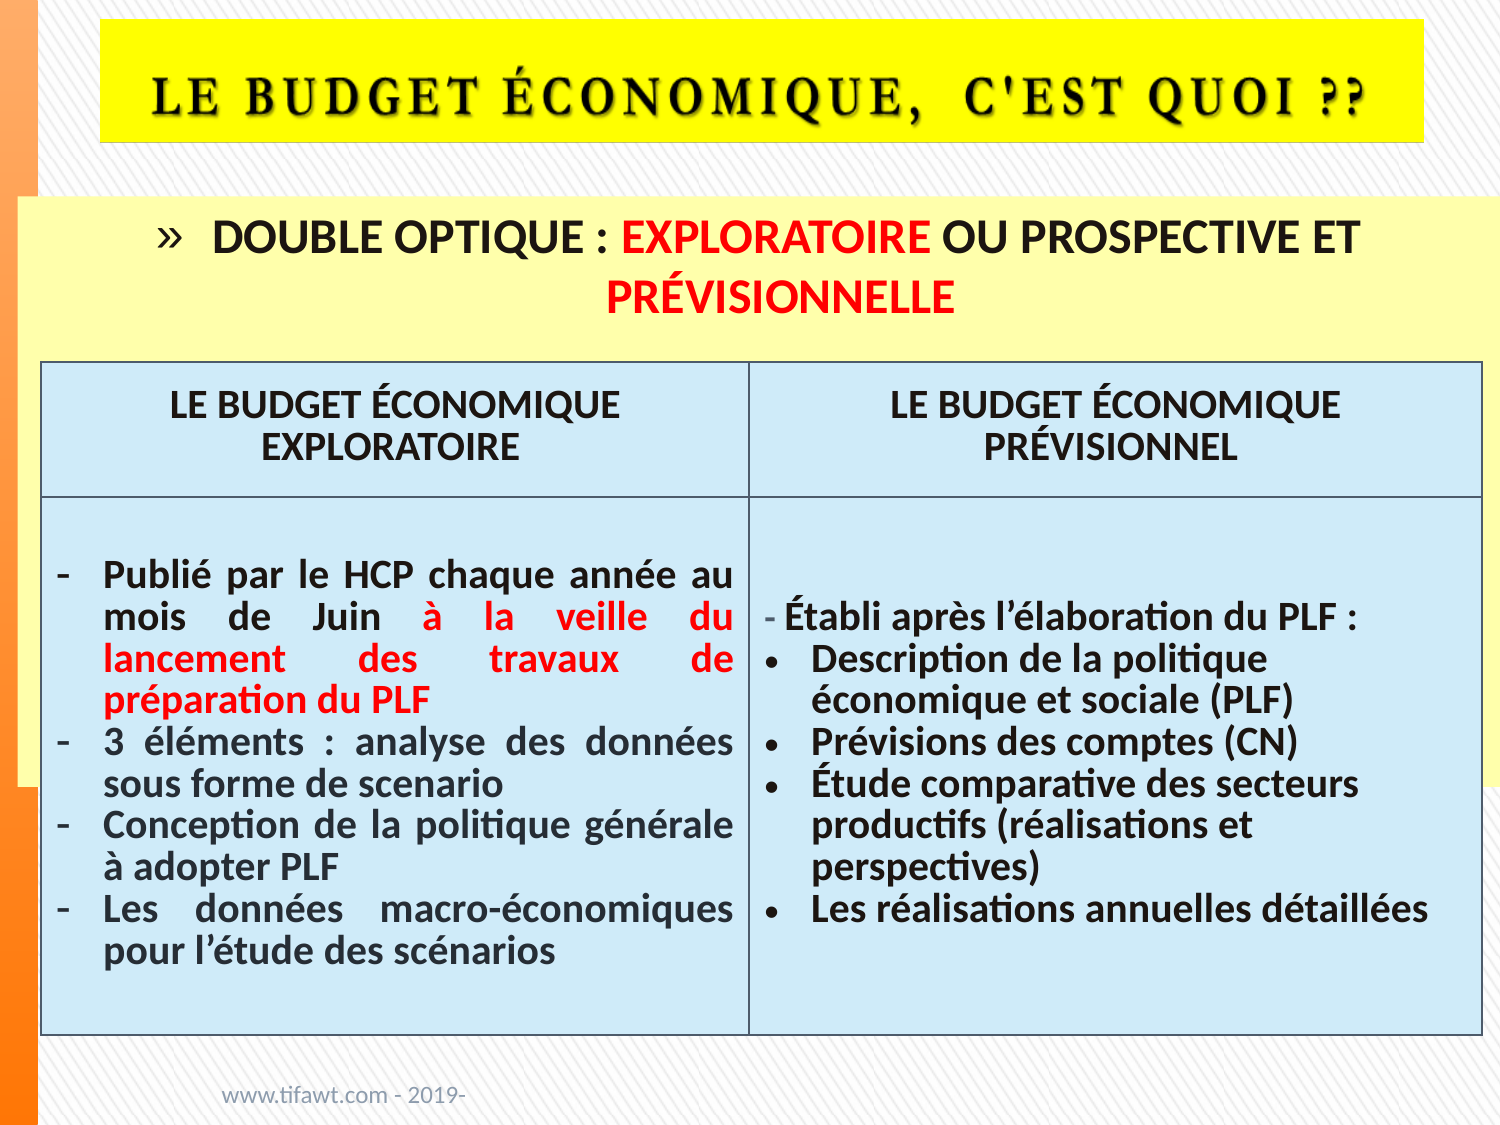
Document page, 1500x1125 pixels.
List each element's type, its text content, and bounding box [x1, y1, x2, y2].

list DOUBLE OPTIQUE : EXPLORATOIRE OU PROSPECTIVE ET PRÉVISIONNELLE [17, 196, 1500, 787]
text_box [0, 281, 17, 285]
table_cell - Établi après l’élaboration du PLF : Description de la politique économique et sociale (PLF) Prévisions des comptes (CN) Étude comparative des secteurs productifs (réalisations et perspectives) Les réalisations annuelles détaillées [750, 498, 1481, 1034]
table_header LE BUDGET ÉCONOMIQUE EXPLORATOIRE [42, 363, 748, 496]
picture [100, 18, 1424, 173]
footer www.tifawt.com - 2019- [206, 1074, 1382, 1113]
table_cell Publié par le HCP chaque année au mois de Juin à la veille du lancement des travaux de préparation du PLF 3 éléments : analyse des données sous forme de scenario Conception de la politique générale à adopter PLF Les données macro-économiques pour l’étude des scénarios [42, 498, 748, 1034]
table_header LE BUDGET ÉCONOMIQUE PRÉVISIONNEL [750, 363, 1481, 496]
